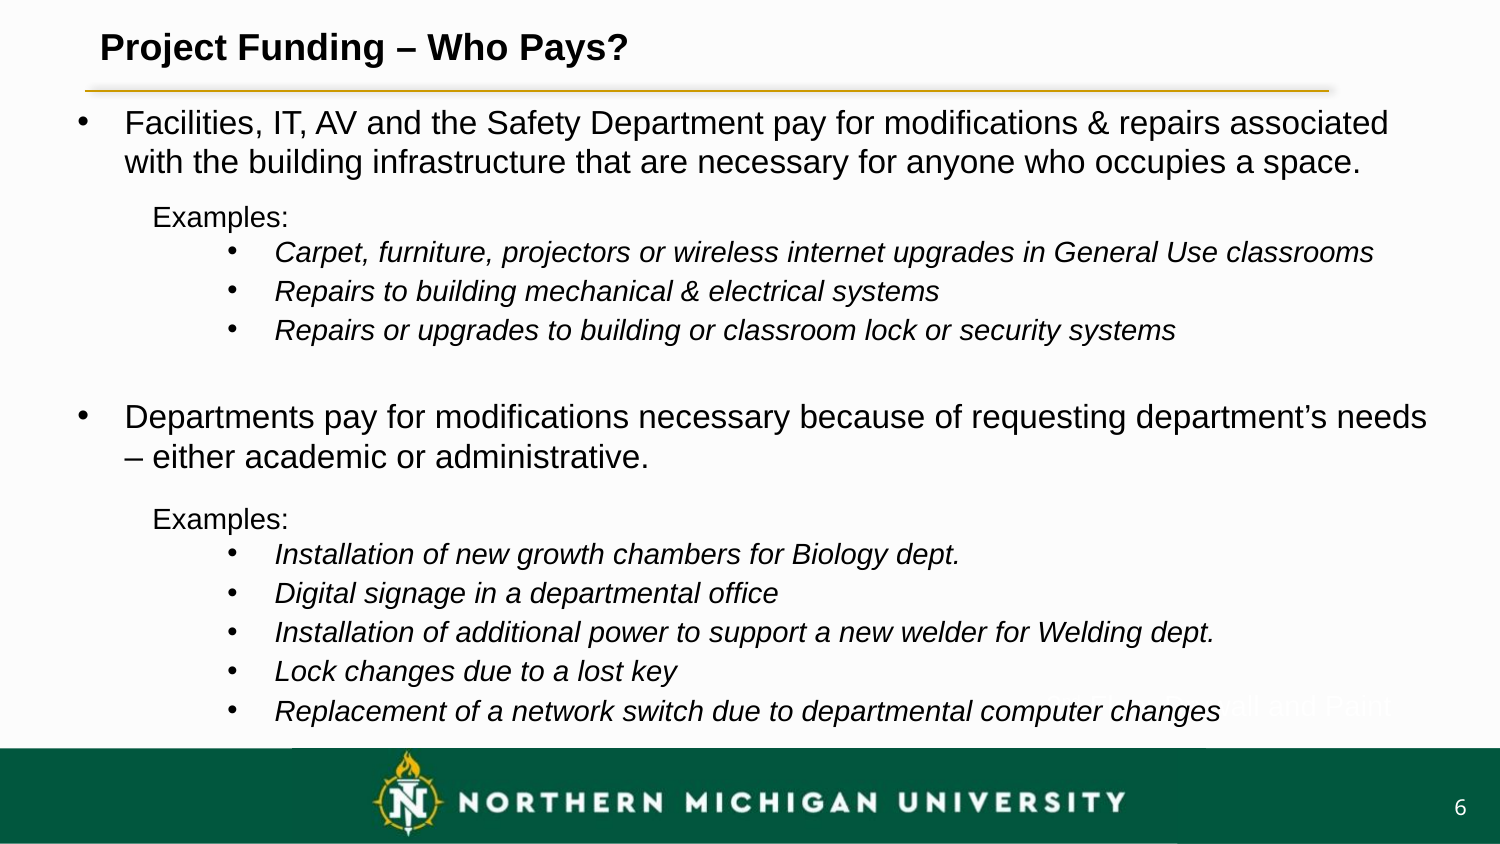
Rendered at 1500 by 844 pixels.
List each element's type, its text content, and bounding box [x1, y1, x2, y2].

text_box 6 [1408, 786, 1482, 844]
text_box Facilities, IT, AV and the Safety Department pay for modifications & repairs associated with the building infrastructure that are necessary for anyone who occupies a space. Examples: Carpet, furniture, projectors or wireless internet upgrades in General Use classrooms Repairs to building mechanical & electrical systems Repairs or upgrades to building or classroom lock or security systems Departments pay for modifications necessary because of requesting department’s needs – either academic or administrative. Examples: Installation of new growth chambers for Biology dept. Digital signage in a departmental office Installation of additional power to support a new welder for Welding dept. Lock changes due to a lost key Replacement of a network switch due to departmental computer changes [14, 93, 1473, 829]
text_box Project Funding – Who Pays? [84, 0, 1205, 76]
picture [292, 829, 1177, 840]
